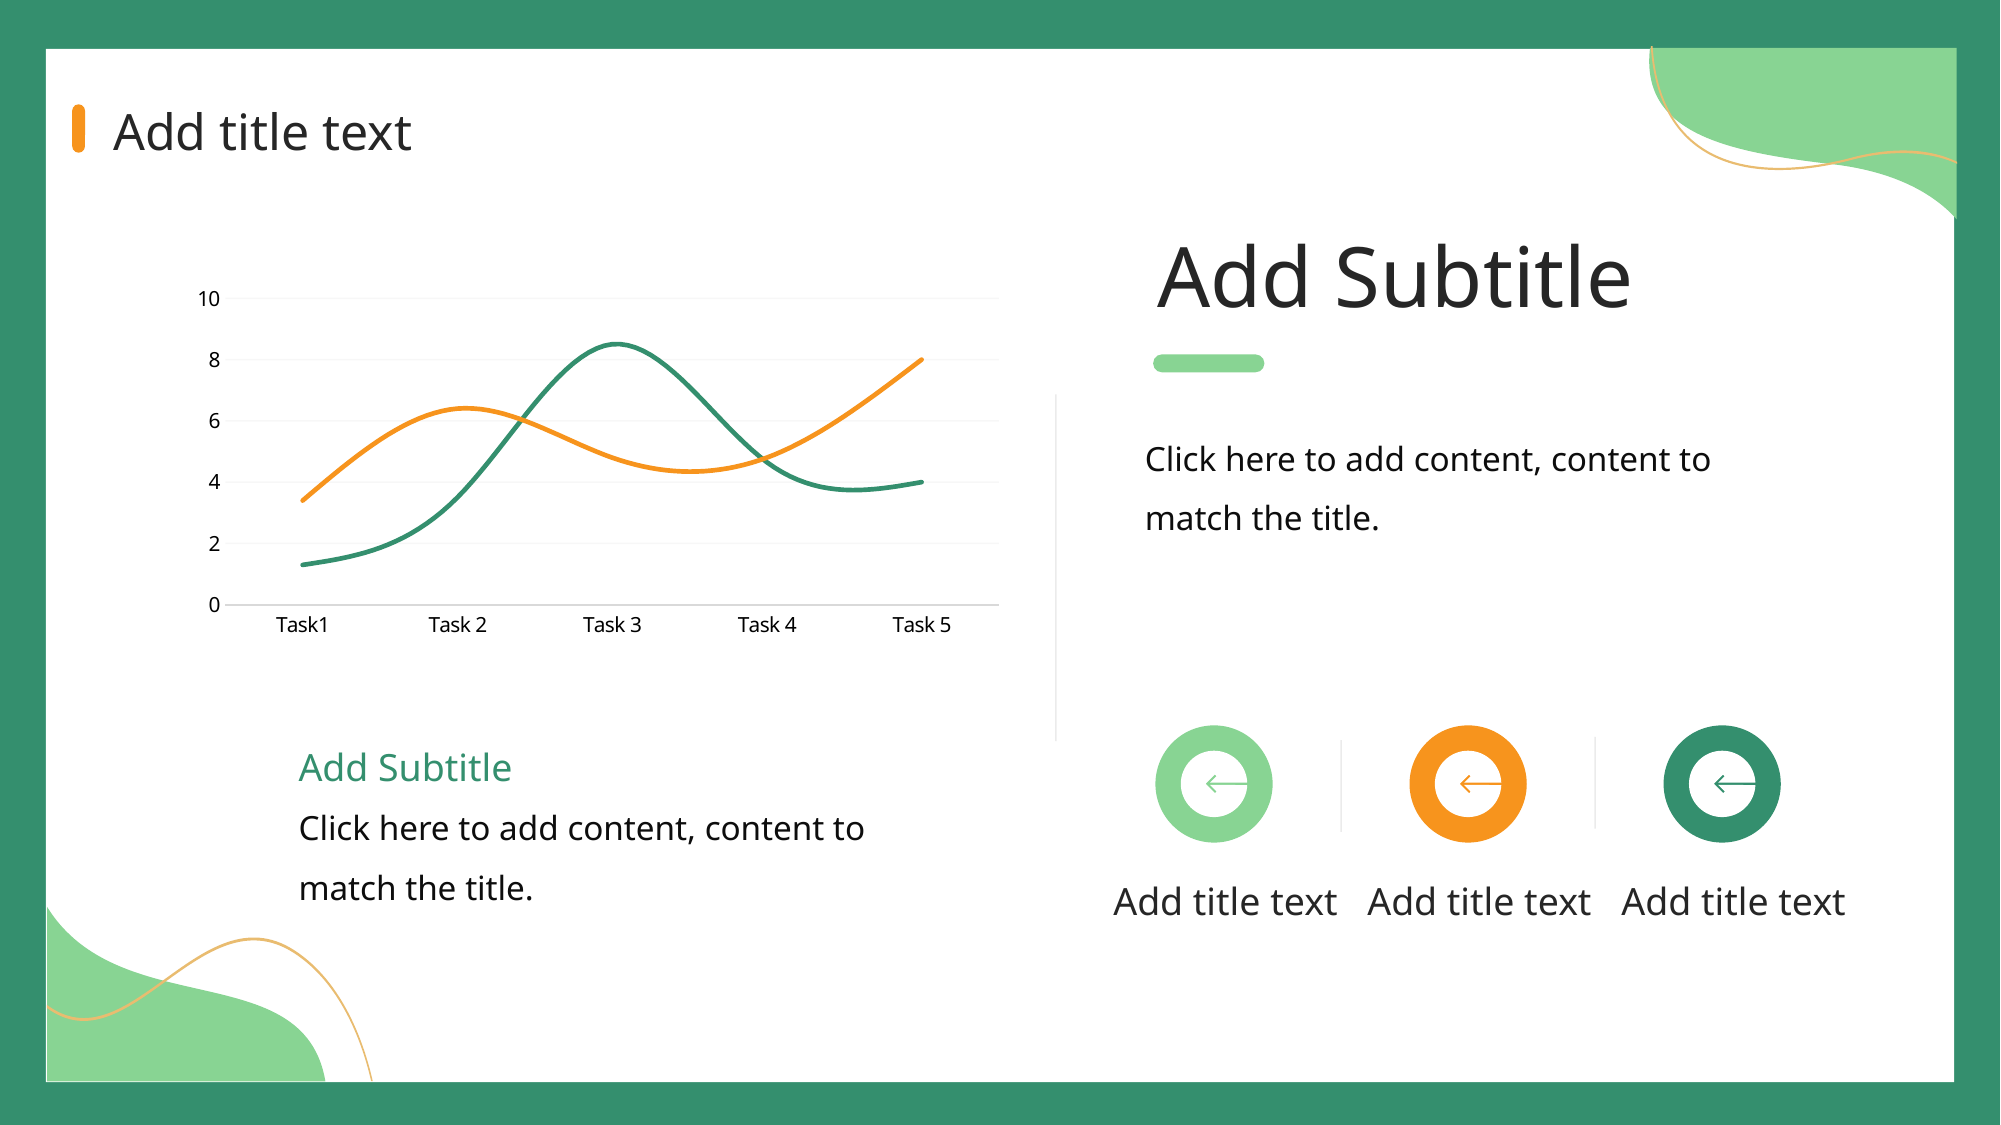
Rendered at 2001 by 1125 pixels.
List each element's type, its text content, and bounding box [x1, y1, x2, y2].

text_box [71, 92, 434, 169]
text_box Add Subtitle [283, 736, 543, 788]
chart [195, 196, 1014, 672]
text_box Click here to add content, content to match the title. [283, 779, 962, 903]
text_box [1094, 216, 1866, 932]
